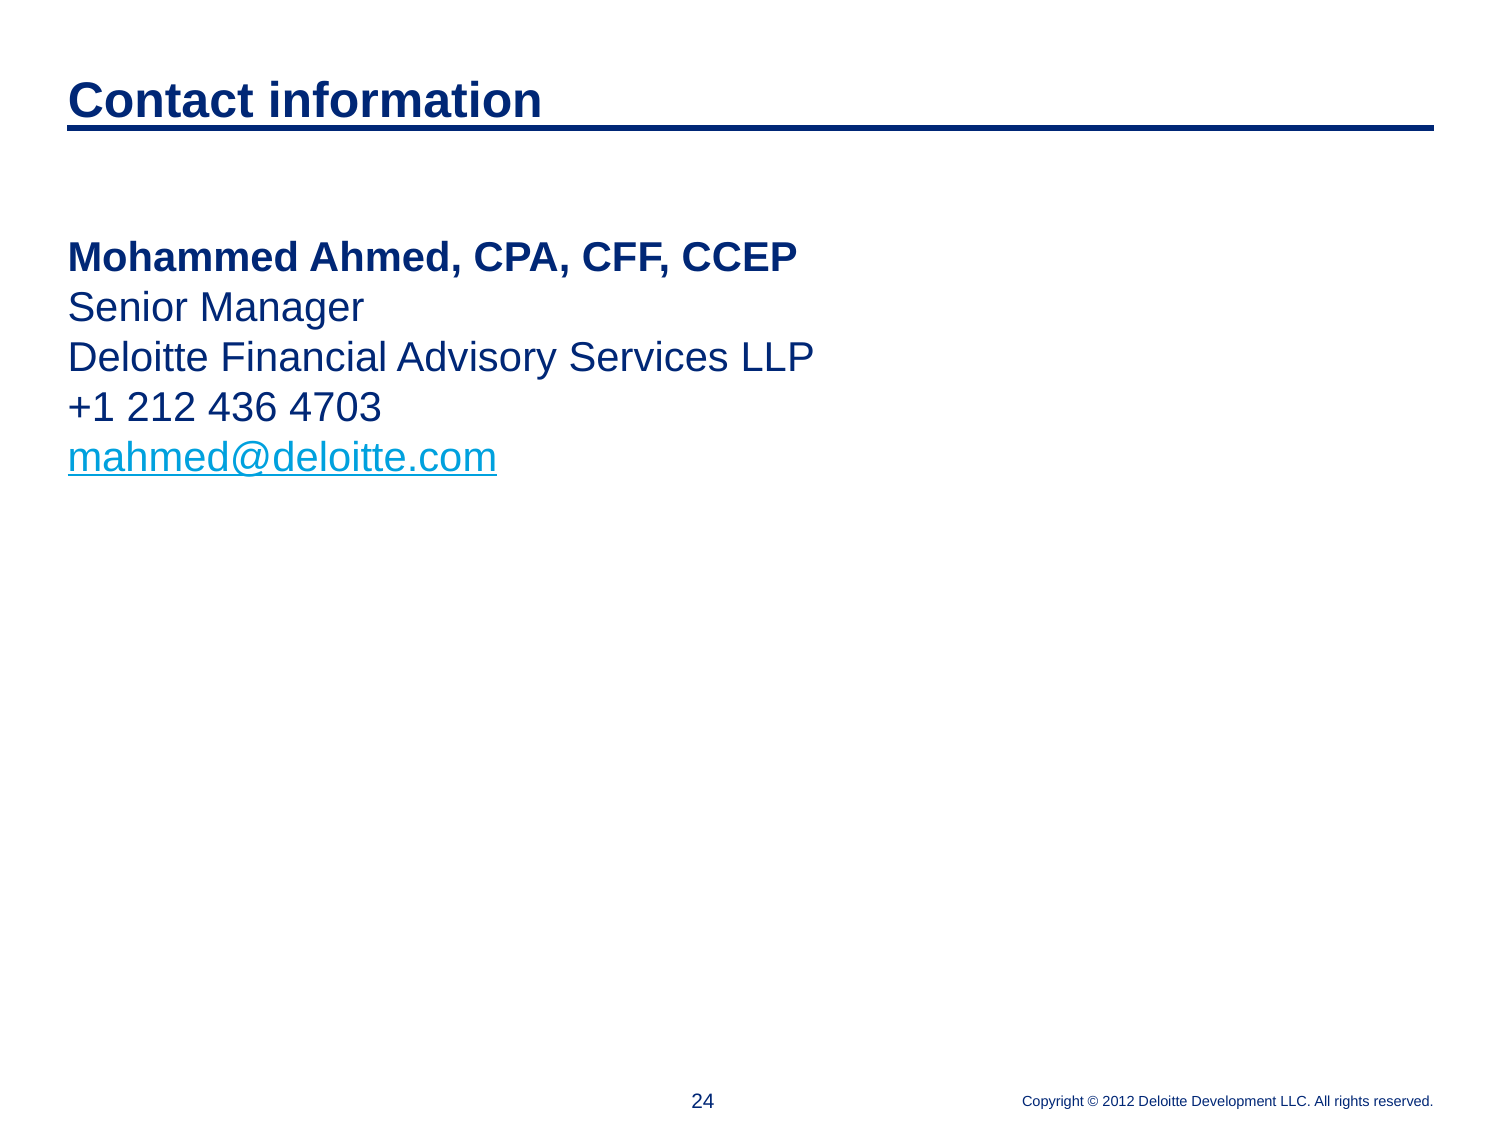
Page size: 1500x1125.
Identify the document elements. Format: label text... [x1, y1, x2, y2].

list Mohammed Ahmed, CPA, CFF, CCEP Senior Manager Deloitte Financial Advisory Services LLP +1 212 436 4703 mahmed@deloitte.com [67, 229, 1117, 1032]
title Contact information [67, 72, 1435, 129]
